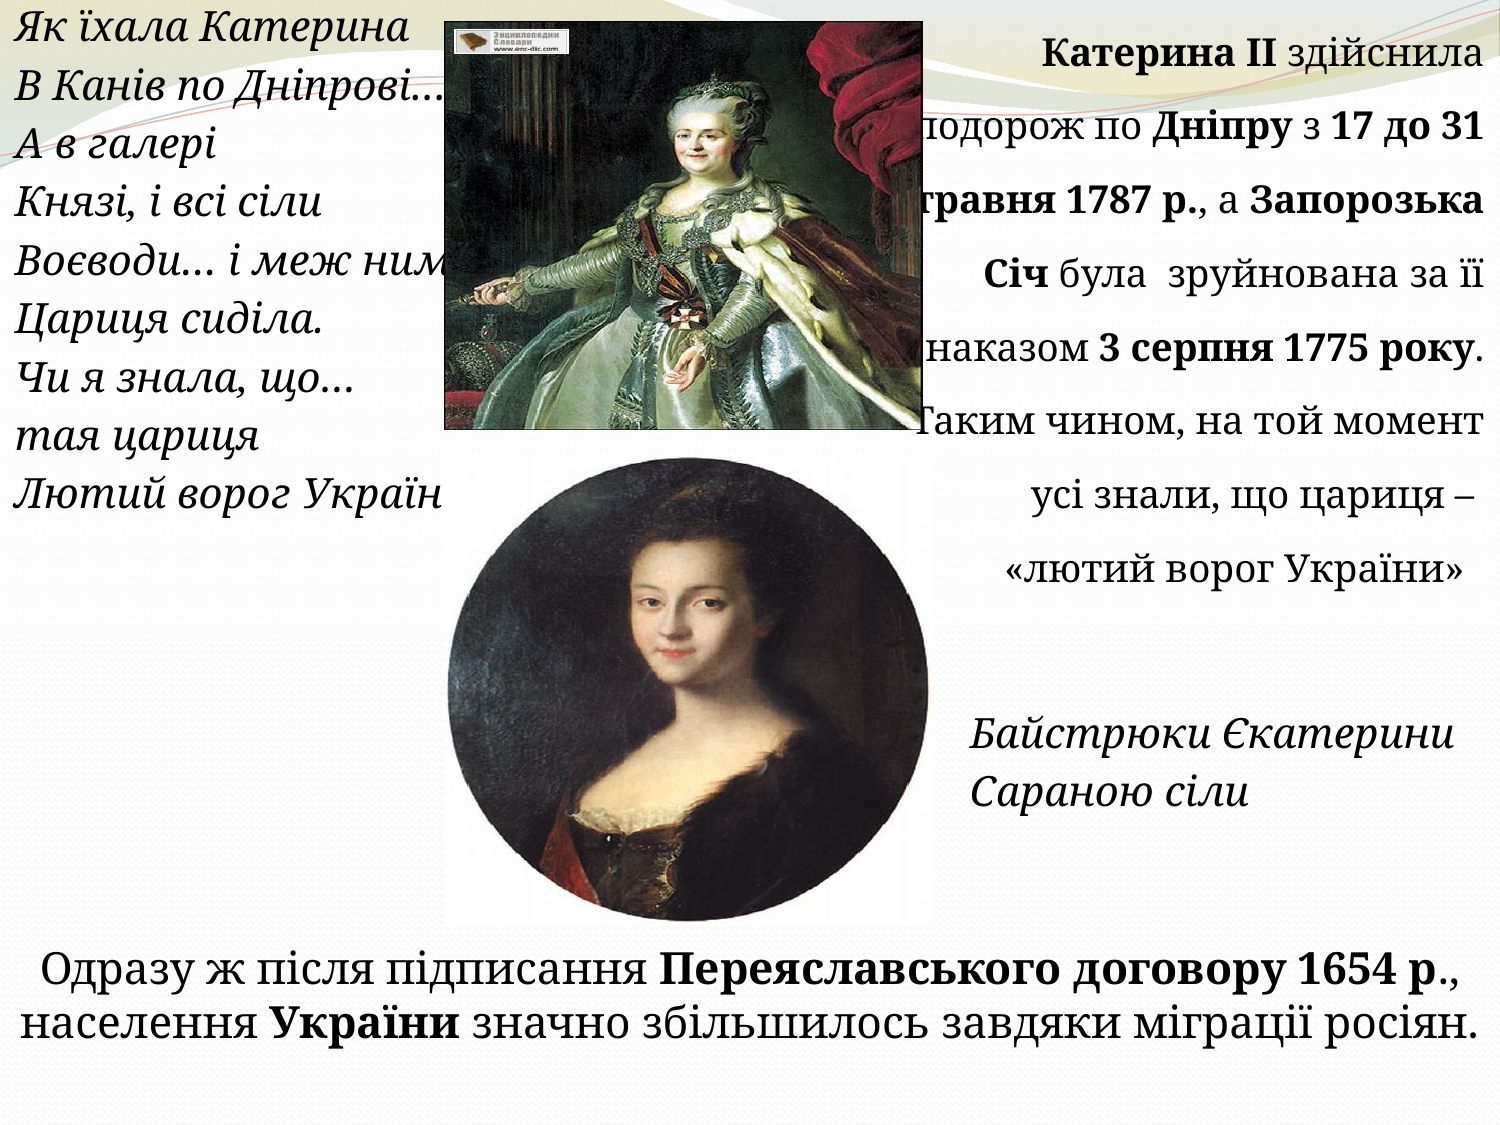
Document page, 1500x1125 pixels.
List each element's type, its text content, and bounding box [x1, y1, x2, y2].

list Одразу ж після підписання Переяславського договору 1654 р., населення України значно збільшилось завдяки міграції росіян. [0, 940, 1500, 1097]
picture [444, 20, 924, 431]
list Байстрюки Єкатерини Сараною сіли [962, 741, 1500, 850]
list Катерина ІІ здійснила подорож по Дніпру з 17 до 31 травня 1787 р., а Запорозька Січ була зруйнована за її наказом 3 серпня 1775 року. Таким чином, на той момент усі знали, що цариця – «лютий ворог України» [771, 0, 1500, 633]
picture [444, 456, 933, 926]
list Як їхала Катерина В Канів по Дніпрові… А в галері Князі, і всі сіли Воєводи… і меж ними Цариця сиділа. Чи я знала, що… тая цариця Лютий ворог України. [0, 0, 771, 642]
